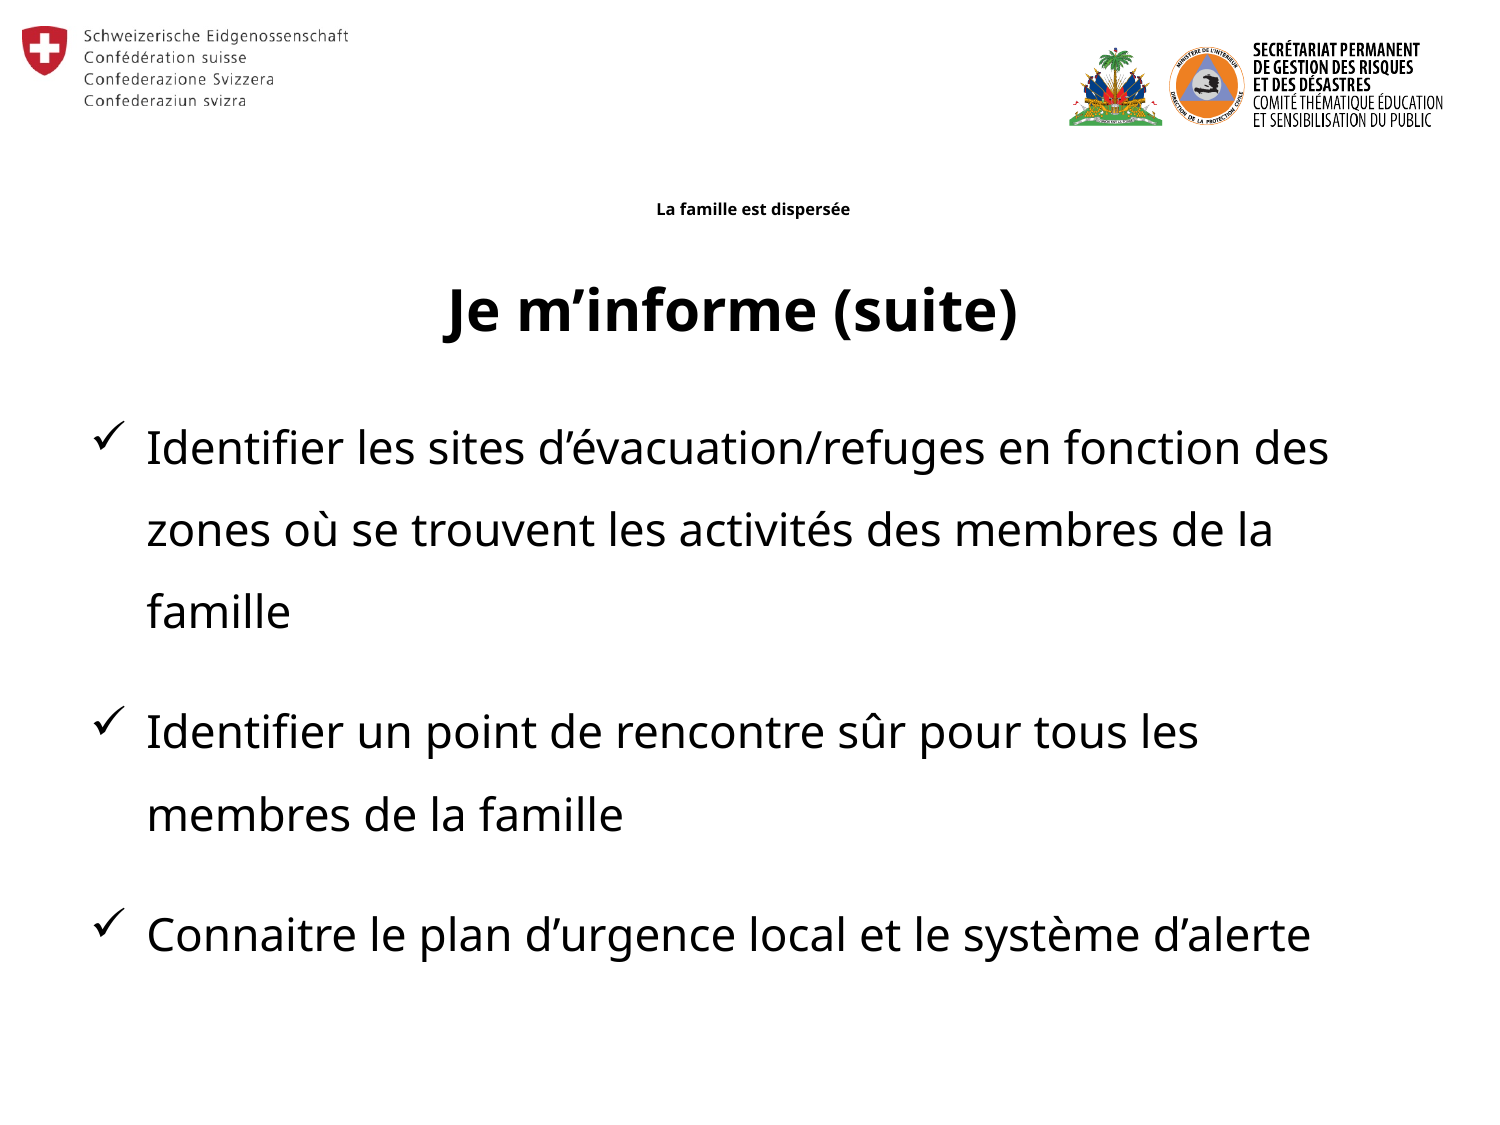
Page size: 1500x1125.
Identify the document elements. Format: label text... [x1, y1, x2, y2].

text_box [774, 162, 806, 223]
text_box Je m’informe (suite) [432, 265, 1033, 350]
title La famille est dispersée [78, 151, 1429, 263]
picture [22, 26, 349, 107]
list Identifier les sites d’évacuation/refuges en fonction des zones où se trouvent les activités des membres de la famille Identifier un point de rencontre sûr pour tous les membres de la famille Connaitre le plan d’urgence local et le système d’alerte [75, 383, 1425, 1013]
picture [1060, 25, 1455, 145]
